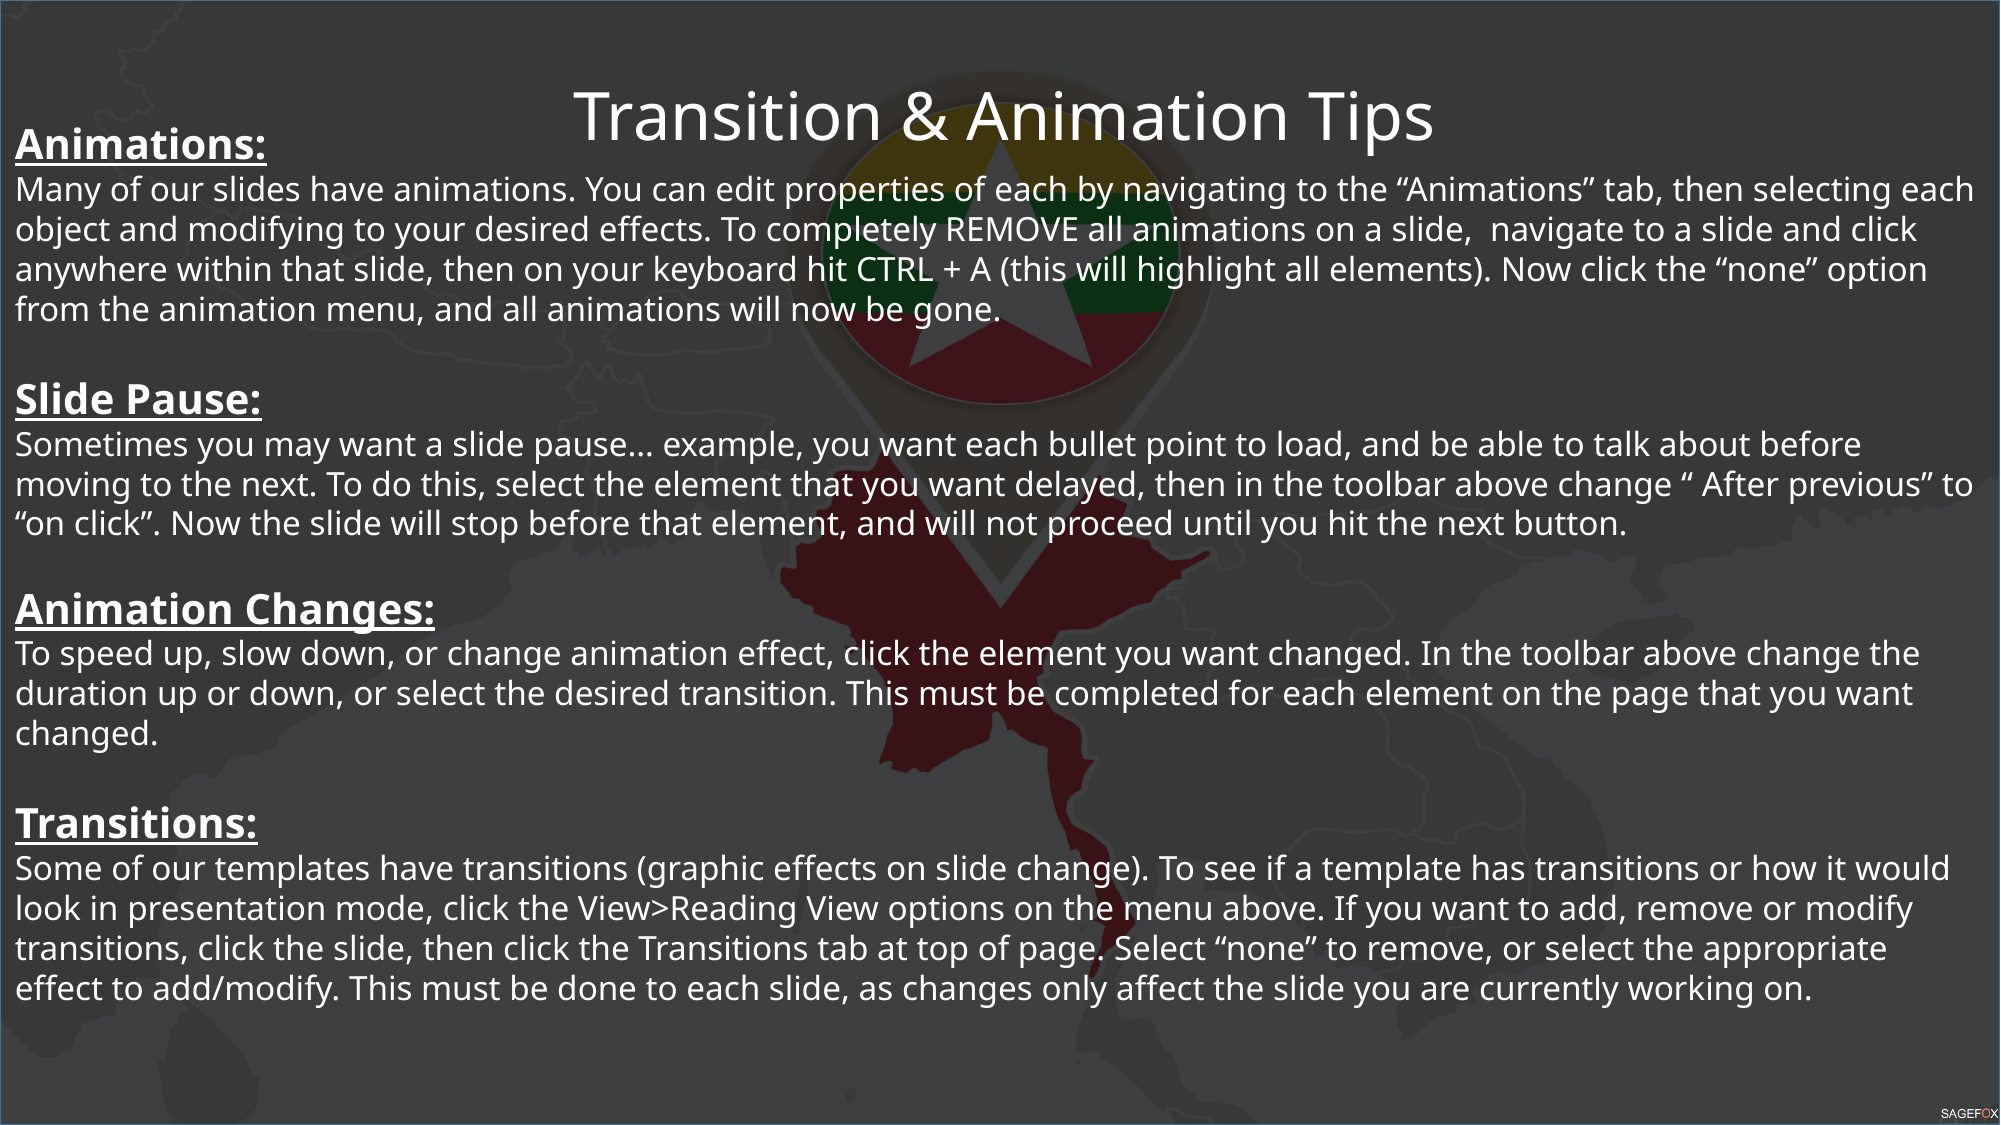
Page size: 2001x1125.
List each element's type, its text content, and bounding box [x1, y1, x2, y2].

title Transition & Animation Tips [477, 59, 1532, 177]
text_box Animations: Many of our slides have animations. You can edit properties of each by navigating to the “Animations” tab, then selecting each object and modifying to your desired effects. To completely REMOVE all animations on a slide, navigate to a slide and click anywhere within that slide, then on your keyboard hit CTRL + A (this will highlight all elements). Now click the “none” option from the animation menu, and all animations will now be gone. Slide Pause: Sometimes you may want a slide pause… example, you want each bullet point to load, and be able to talk about before moving to the next. To do this, select the element that you want delayed, then in the toolbar above change “ After previous” to “on click”. Now the slide will stop before that element, and will not proceed until you hit the next button. Animation Changes: To speed up, slow down, or change animation effect, click the element you want changed. In the toolbar above change the duration up or down, or select the desired transition. This must be completed for each element on the page that you want changed. Transitions: Some of our templates have transitions (graphic effects on slide change). To see if a template has transitions or how it would look in presentation mode, click the View>Reading View options on the menu above. If you want to add, remove or modify transitions, click the slide, then click the Transitions tab at top of page. Select “none” to remove, or select the appropriate effect to add/modify. This must be done to each slide, as changes only affect the slide you are currently working on. [0, 0, 2000, 1125]
